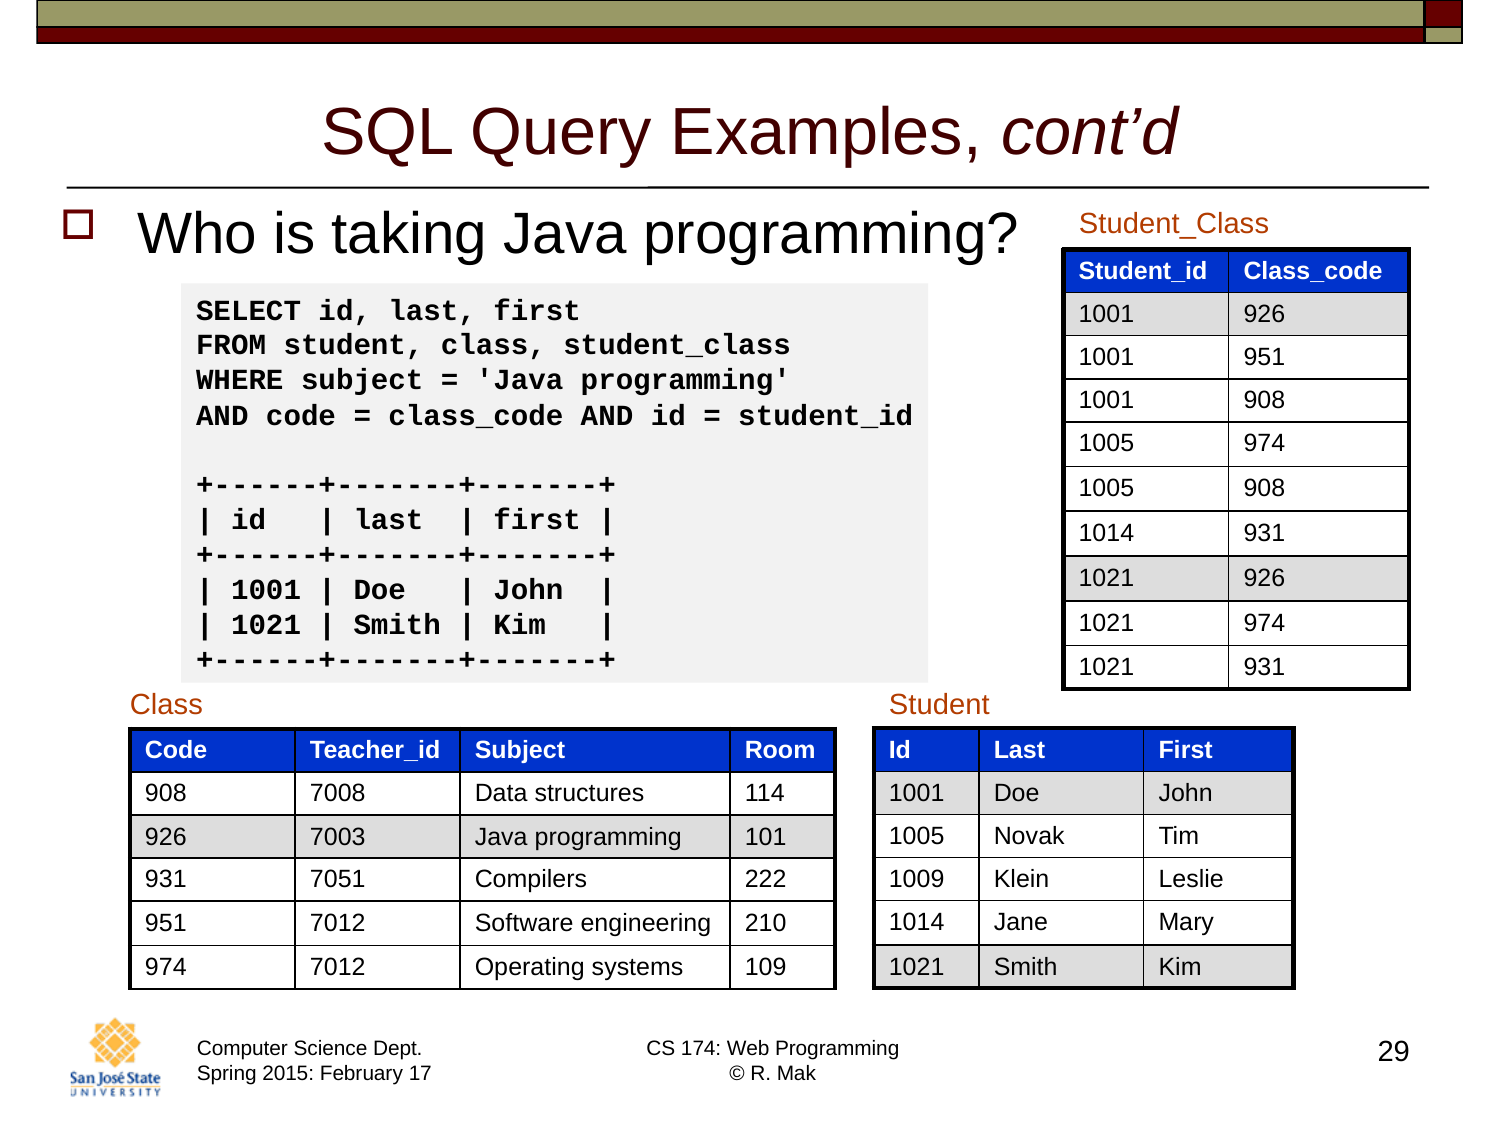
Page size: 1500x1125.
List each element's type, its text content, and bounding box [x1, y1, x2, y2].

table_cell Software engineering [461, 902, 729, 945]
table_cell Novak [980, 815, 1143, 857]
table_cell 7008 [296, 773, 459, 814]
table_cell 222 [731, 859, 833, 900]
table_cell 1005 [876, 815, 978, 857]
table_header Code [132, 731, 294, 771]
table_cell 926 [1229, 557, 1407, 600]
table_header Teacher_id [296, 731, 459, 771]
table_cell 1021 [1066, 602, 1228, 645]
table_cell 101 [731, 816, 833, 857]
table_cell John [1144, 772, 1291, 814]
text_box SELECT id, last, first FROM student, class, student_class WHERE subject = 'Java programming' AND code = class_code AND id = student_id +------+-------+-------+ | id | last | first | +------+-------+-------+ | 1001 | Doe | John | | 1021 | Smith | Kim | +------+-------+-------+ [181, 283, 929, 683]
slide_number 29 [1112, 1025, 1425, 1100]
table_cell 931 [132, 859, 294, 900]
table_cell 951 [1229, 336, 1407, 378]
table_header Student_id [1066, 252, 1228, 292]
table_cell Data structures [461, 773, 729, 814]
table_cell 1001 [1066, 380, 1228, 421]
title SQL Query Examples, cont’d [75, 67, 1425, 175]
table_cell 908 [1229, 467, 1407, 510]
table_cell 1021 [876, 946, 978, 986]
table_cell Kim [1144, 946, 1291, 986]
table_cell 1005 [1066, 423, 1228, 466]
table_cell 1021 [1066, 557, 1228, 600]
table_cell 210 [731, 902, 833, 945]
table_cell Jane [980, 901, 1143, 944]
table_cell 926 [1229, 293, 1407, 335]
table_cell 926 [132, 816, 294, 857]
table_cell 974 [1229, 602, 1407, 645]
table_header Room [731, 731, 833, 771]
table_cell 908 [1229, 380, 1407, 421]
table_header Subject [461, 731, 729, 771]
table_cell 931 [1229, 512, 1407, 555]
table_header Id [876, 730, 978, 771]
table_cell 974 [1229, 423, 1407, 466]
table_cell 1001 [1066, 336, 1228, 378]
table_cell Tim [1144, 815, 1291, 857]
list Who is taking Java programming? [45, 187, 1050, 268]
table_cell Mary [1144, 901, 1291, 944]
table_cell 951 [132, 902, 294, 945]
text_box Student [874, 677, 1005, 728]
table_cell 109 [731, 946, 833, 988]
table_cell Operating systems [461, 946, 729, 988]
table_cell 1014 [876, 901, 978, 944]
table_cell 1001 [876, 772, 978, 814]
table_cell 7012 [296, 902, 459, 945]
table_cell Compilers [461, 859, 729, 900]
text_box Class [115, 677, 219, 728]
table_cell 908 [132, 773, 294, 814]
table_cell 1014 [1066, 512, 1228, 555]
table_cell 931 [1229, 646, 1407, 687]
table_cell 1005 [1066, 467, 1228, 510]
table_cell Klein [980, 858, 1143, 900]
table_header First [1144, 730, 1291, 771]
table_cell 1001 [1066, 293, 1228, 335]
table_cell Leslie [1144, 858, 1291, 900]
table_cell Smith [980, 946, 1143, 986]
table_cell 974 [132, 946, 294, 988]
table_cell 7051 [296, 859, 459, 900]
text_box Student_Class [1064, 197, 1285, 248]
picture [60, 1012, 166, 1112]
table_cell Doe [980, 772, 1143, 814]
table_header Last [980, 730, 1143, 771]
table_cell 1021 [1066, 646, 1228, 687]
table_header Class_code [1229, 252, 1407, 292]
table_cell Java programming [461, 816, 729, 857]
table_cell 7003 [296, 816, 459, 857]
table_cell 114 [731, 773, 833, 814]
table_cell 1009 [876, 858, 978, 900]
table_cell 7012 [296, 946, 459, 988]
